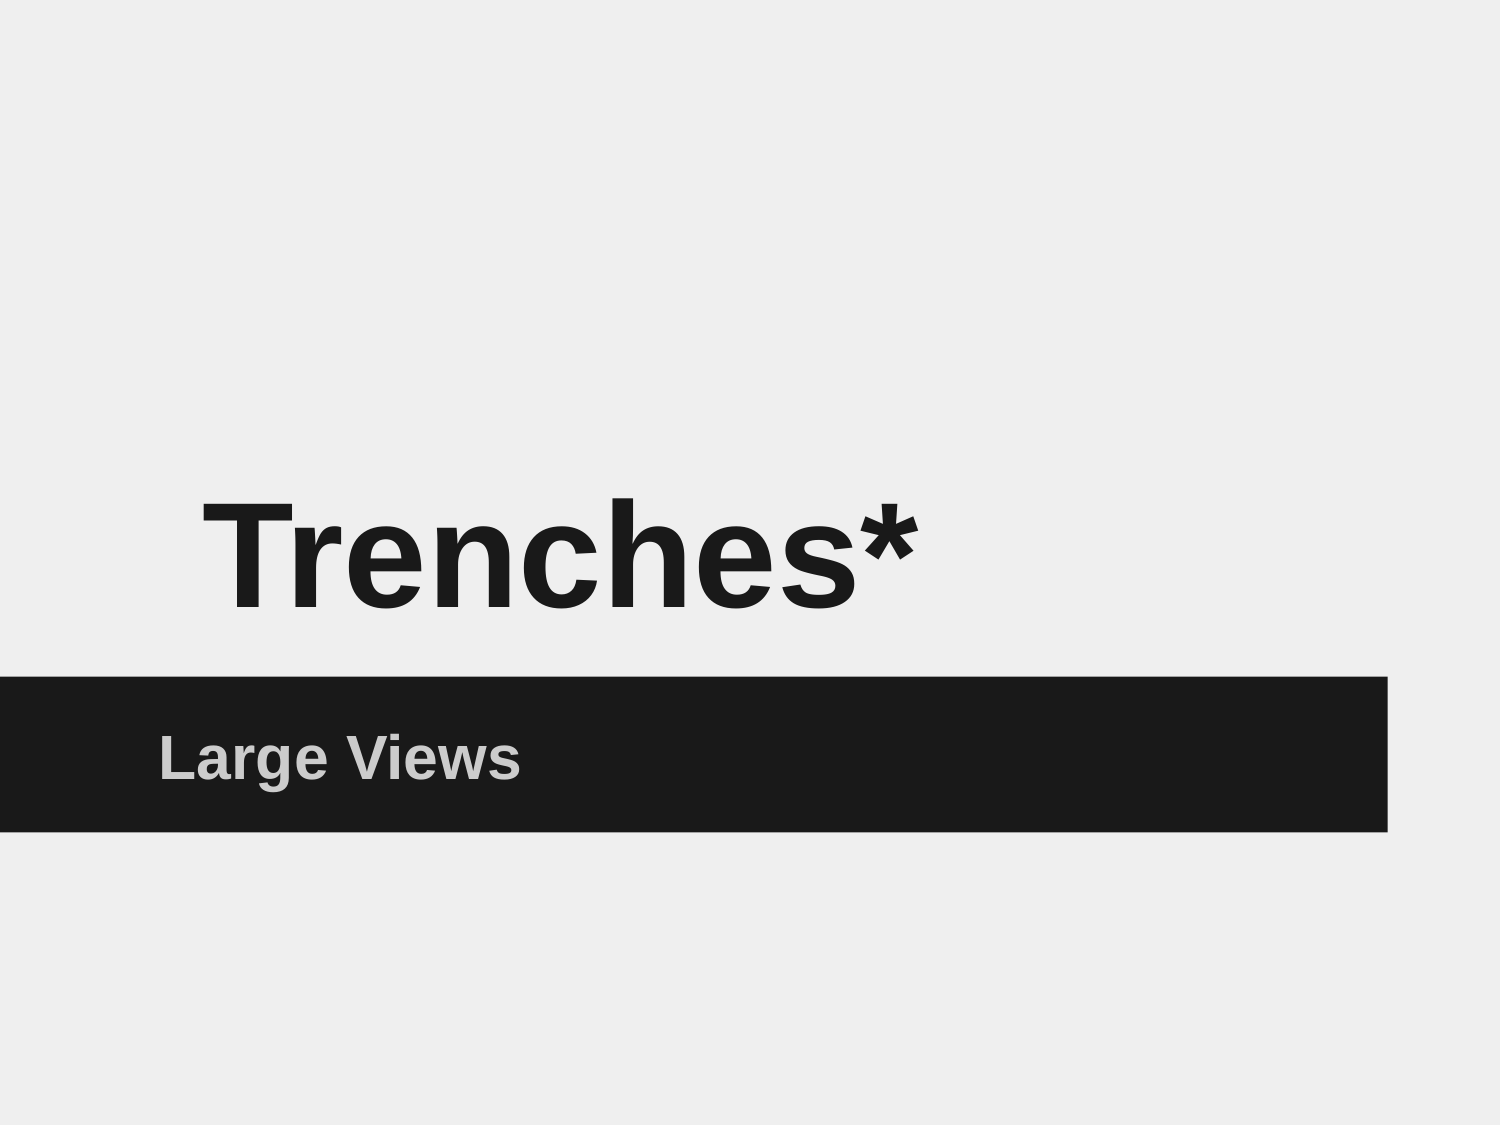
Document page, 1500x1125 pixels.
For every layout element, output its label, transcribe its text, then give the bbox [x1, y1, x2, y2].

title Trenches* [112, 284, 1388, 653]
subtitle Large Views [112, 676, 1388, 833]
